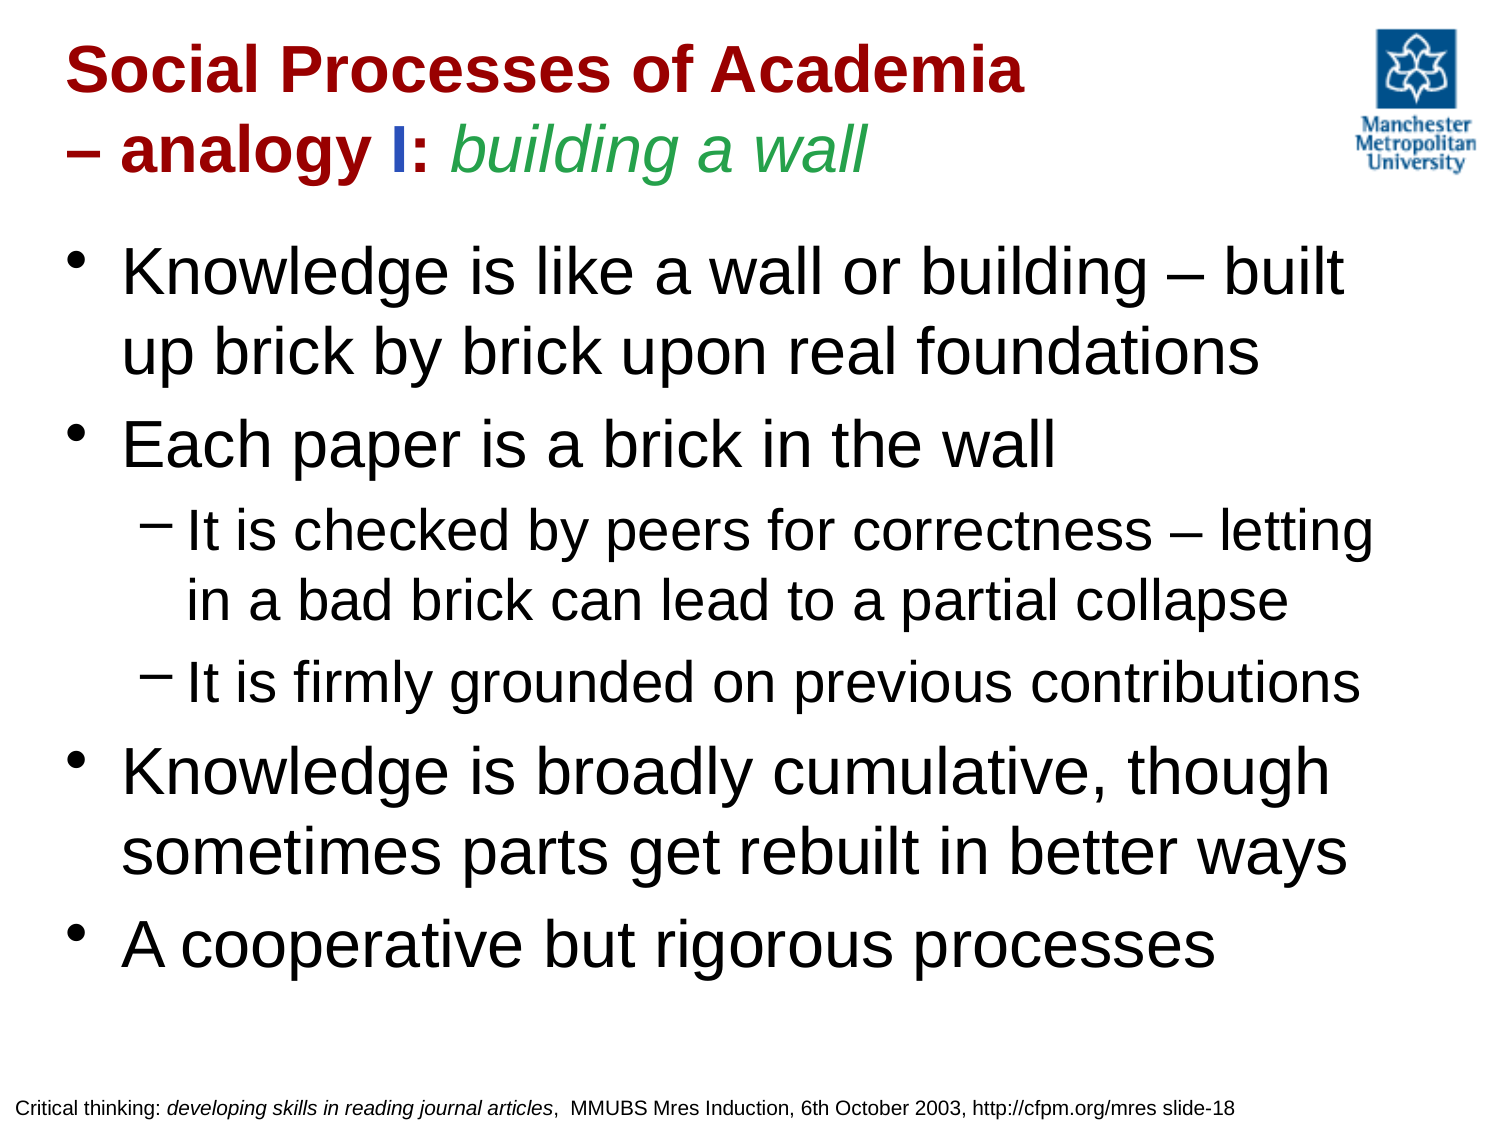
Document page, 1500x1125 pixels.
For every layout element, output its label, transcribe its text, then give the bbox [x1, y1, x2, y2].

list Knowledge is like a wall or building – built up brick by brick upon real foundations Each paper is a brick in the wall It is checked by peers for correctness – letting in a bad brick can lead to a partial collapse It is firmly grounded on previous contributions Knowledge is broadly cumulative, though sometimes parts get rebuilt in better ways A cooperative but rigorous processes [49, 219, 1438, 1051]
footer Critical thinking: developing skills in reading journal articles, MMUBS Mres Induction, 6th October 2003, http://cfpm.org/mres slide-18 [0, 1087, 1476, 1125]
picture [1350, 24, 1480, 179]
title Social Processes of Academia – analogy I: building a wall [49, 37, 1313, 176]
